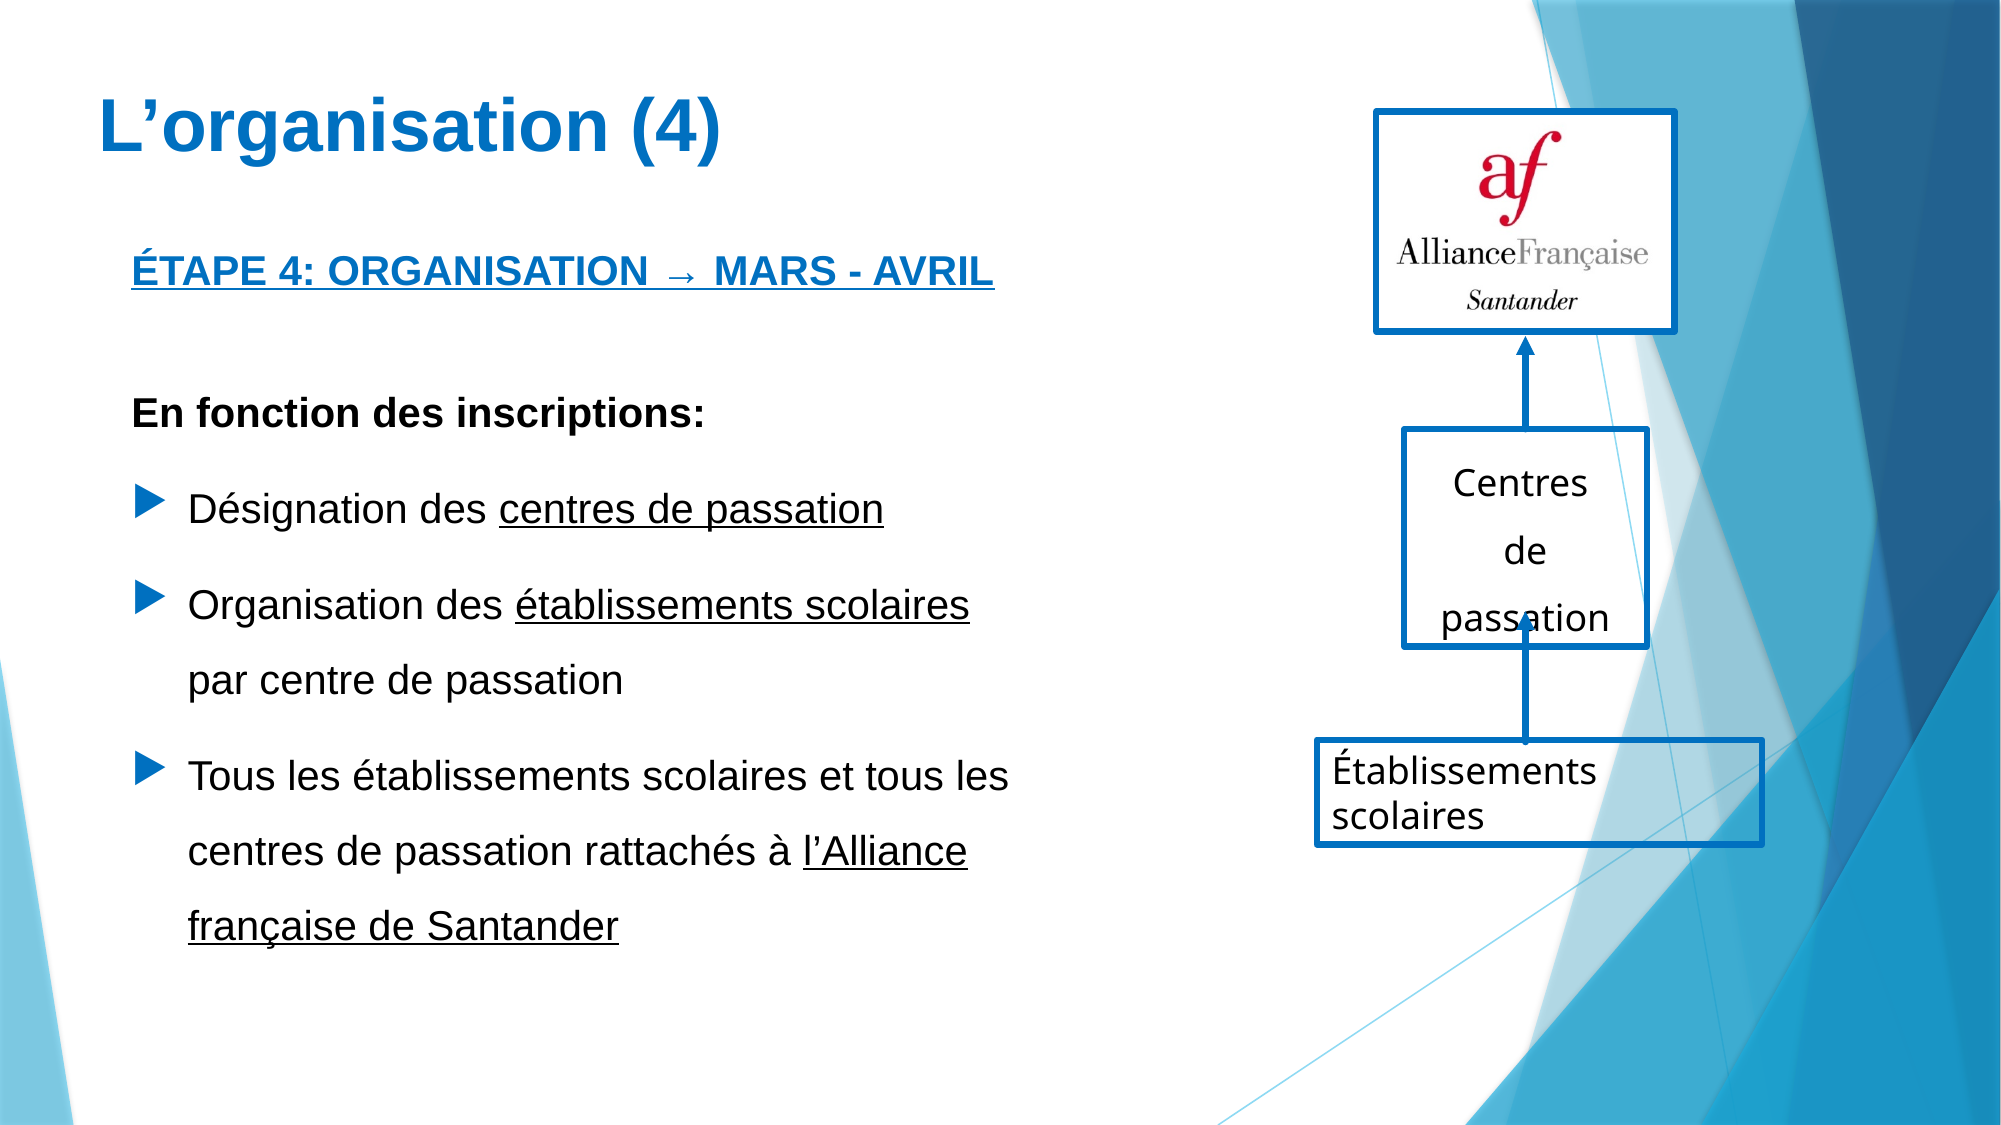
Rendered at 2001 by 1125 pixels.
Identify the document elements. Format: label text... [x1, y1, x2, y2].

text_box Centres de passation [1404, 429, 1647, 647]
text_box Établissements scolaires [1316, 739, 1762, 845]
list ÉTAPE 4: ORGANISATION → MARS - AVRIL En fonction des inscriptions: Désignation des centres de passation Organisation des établissements scolaires par centre de passation Tous les établissements scolaires et tous les centres de passation rattachés à l’Alliance française de Santander [116, 236, 1041, 992]
text_box L’organisation (4) [83, 69, 1494, 178]
picture [1378, 114, 1672, 329]
